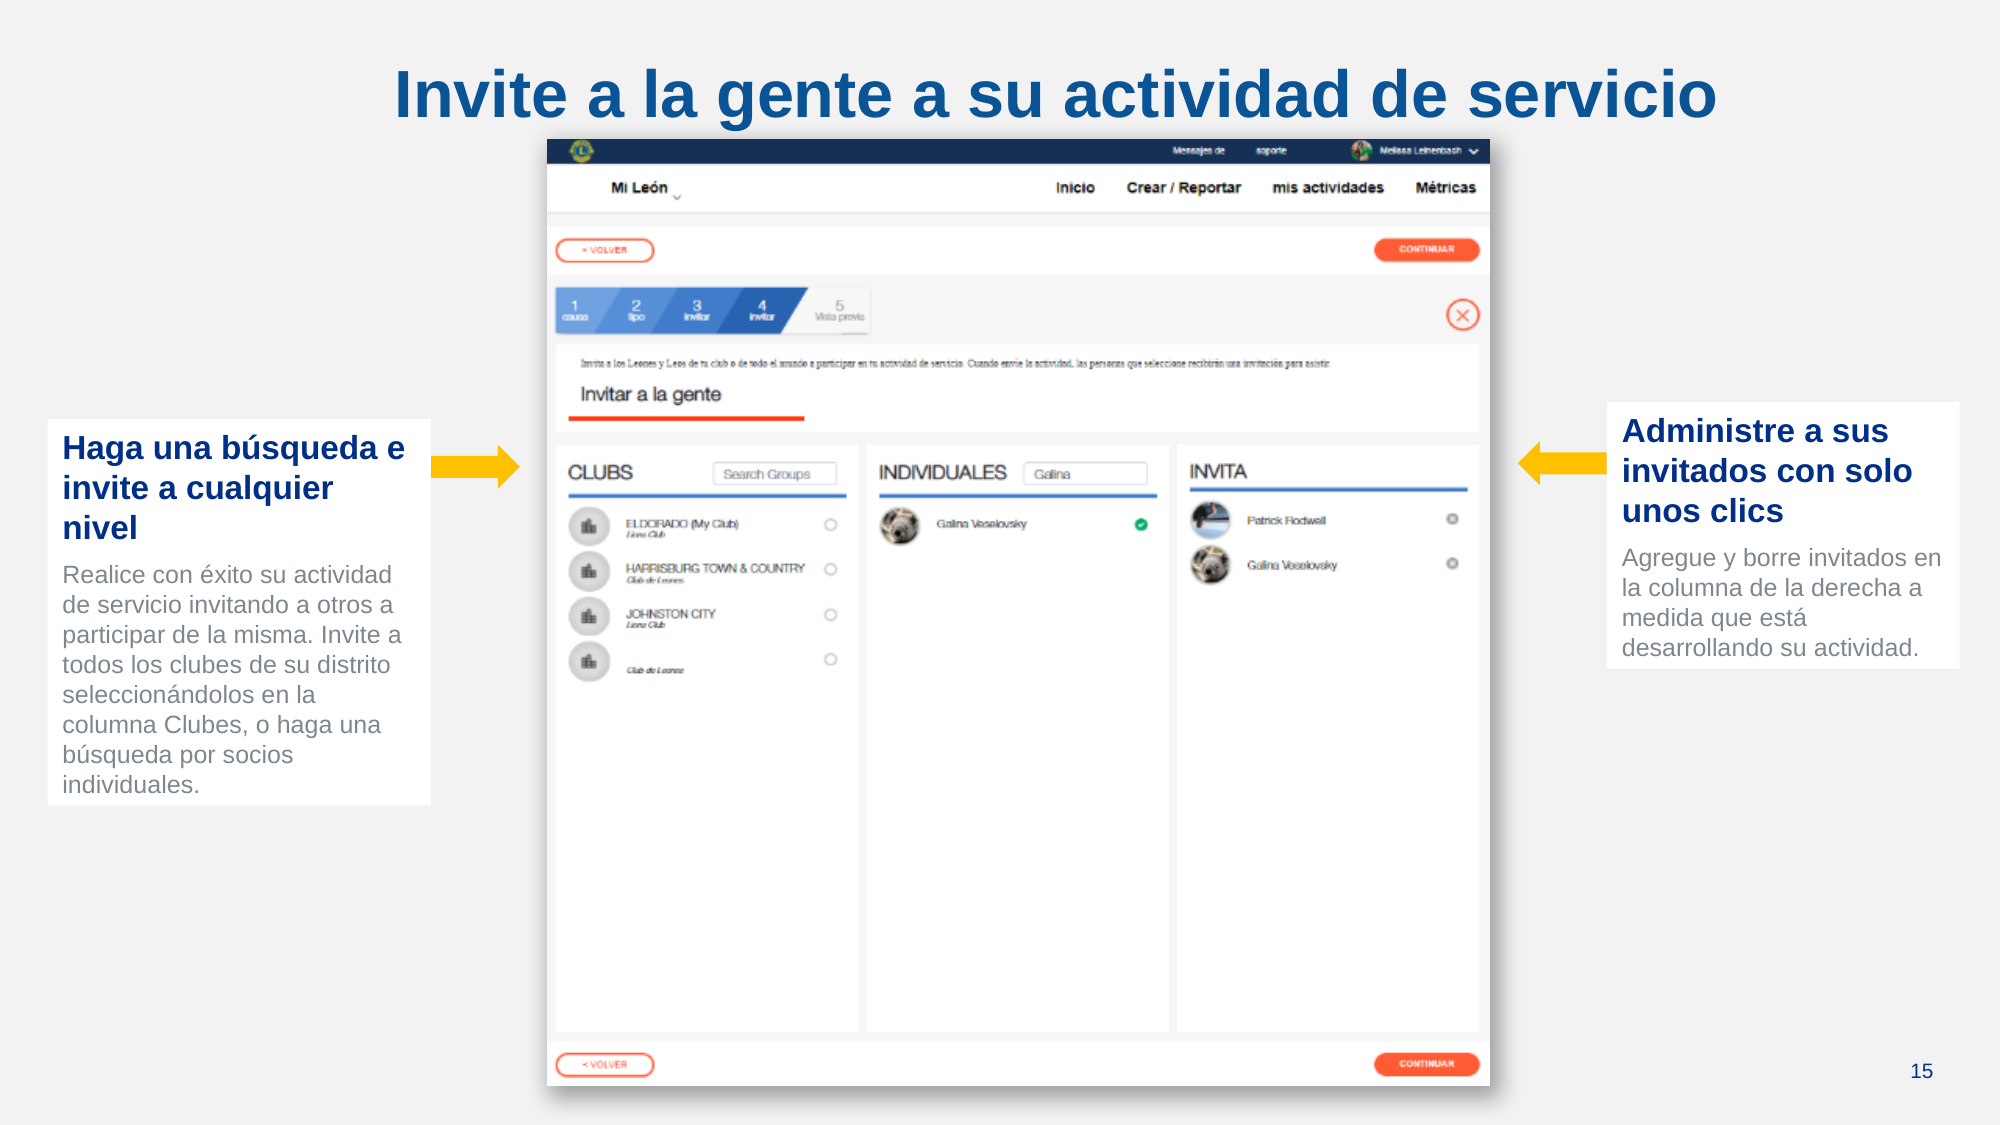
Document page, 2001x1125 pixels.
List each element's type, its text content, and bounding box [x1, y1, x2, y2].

text_box Administre a sus invitados con solo unos clics Agregue y borre invitados en la columna de la derecha a medida que está desarrollando su actividad. [1607, 401, 1960, 669]
text_box [1517, 441, 1607, 486]
text_box [431, 444, 520, 489]
text_box Haga una búsqueda e invite a cualquier nivel Realice con éxito su actividad de servicio invitando a otros a participar de la misma. Invite a todos los clubes de su distrito seleccionándolos en la columna Clubes, o haga una búsqueda por socios individuales. [47, 419, 431, 806]
title Invite a la gente a su actividad de servicio [133, 12, 2000, 140]
picture [546, 138, 1490, 1086]
